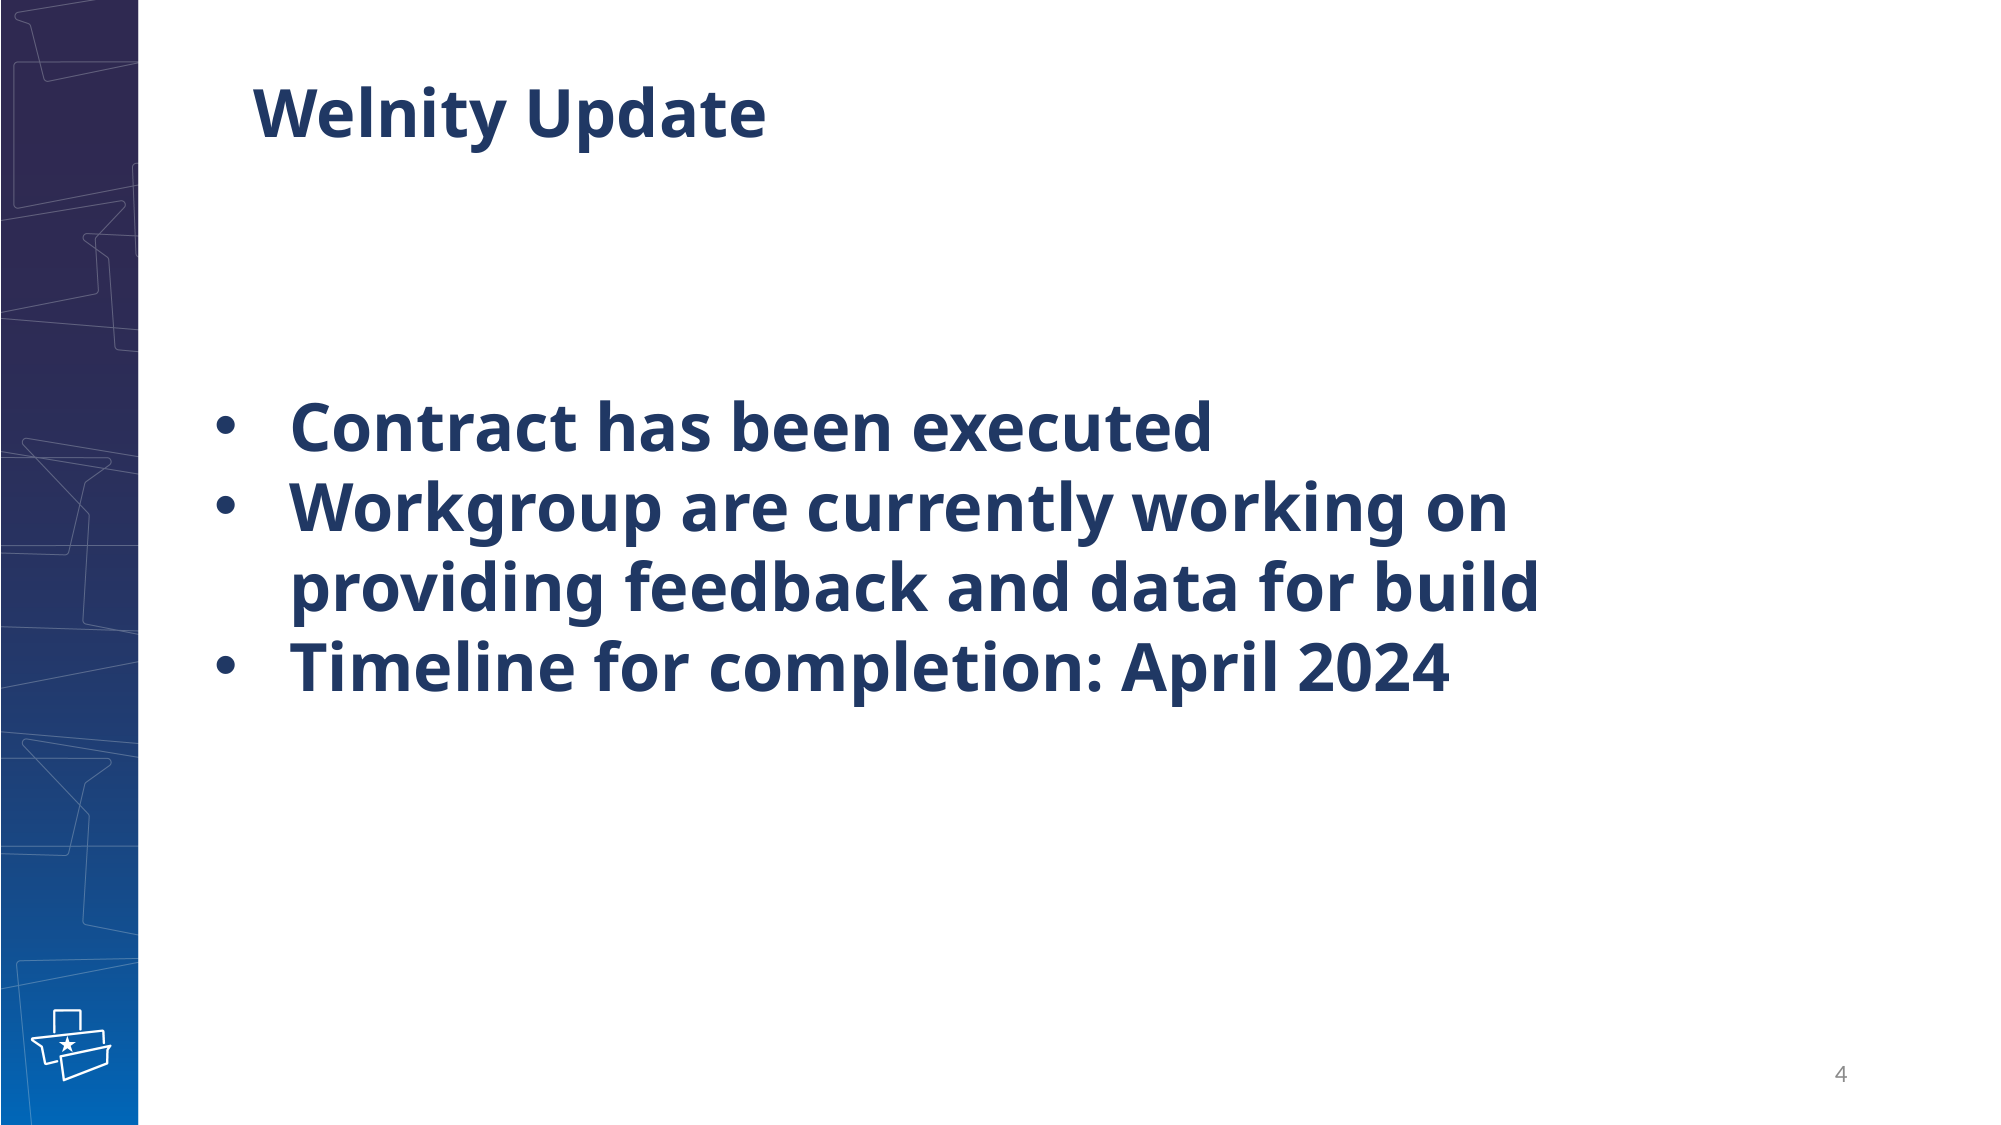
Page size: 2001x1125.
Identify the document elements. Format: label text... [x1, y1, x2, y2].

text_box Contract has been executed Workgroup are currently working on providing feedback and data for build Timeline for completion: April 2024 [199, 377, 1726, 712]
title Welnity Update [238, 72, 1907, 286]
slide_number 4 [1412, 1042, 1863, 1103]
picture [1, 0, 1999, 1125]
